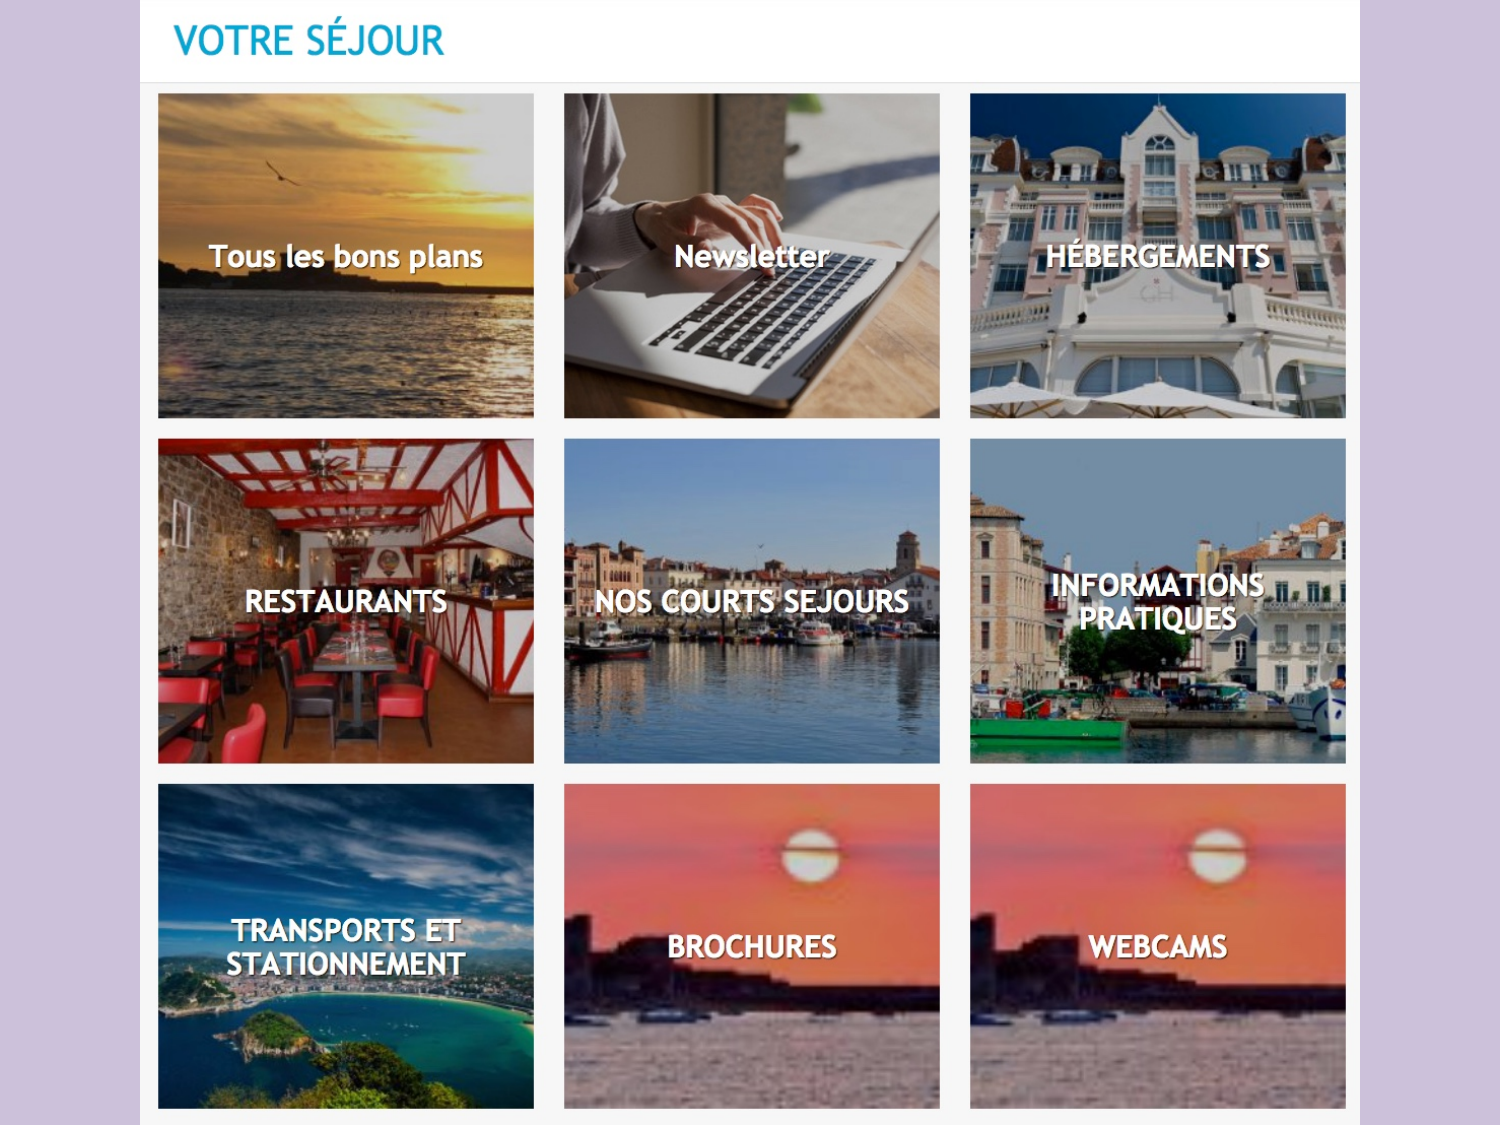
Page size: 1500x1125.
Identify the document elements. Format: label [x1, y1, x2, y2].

picture [140, 0, 1360, 1125]
